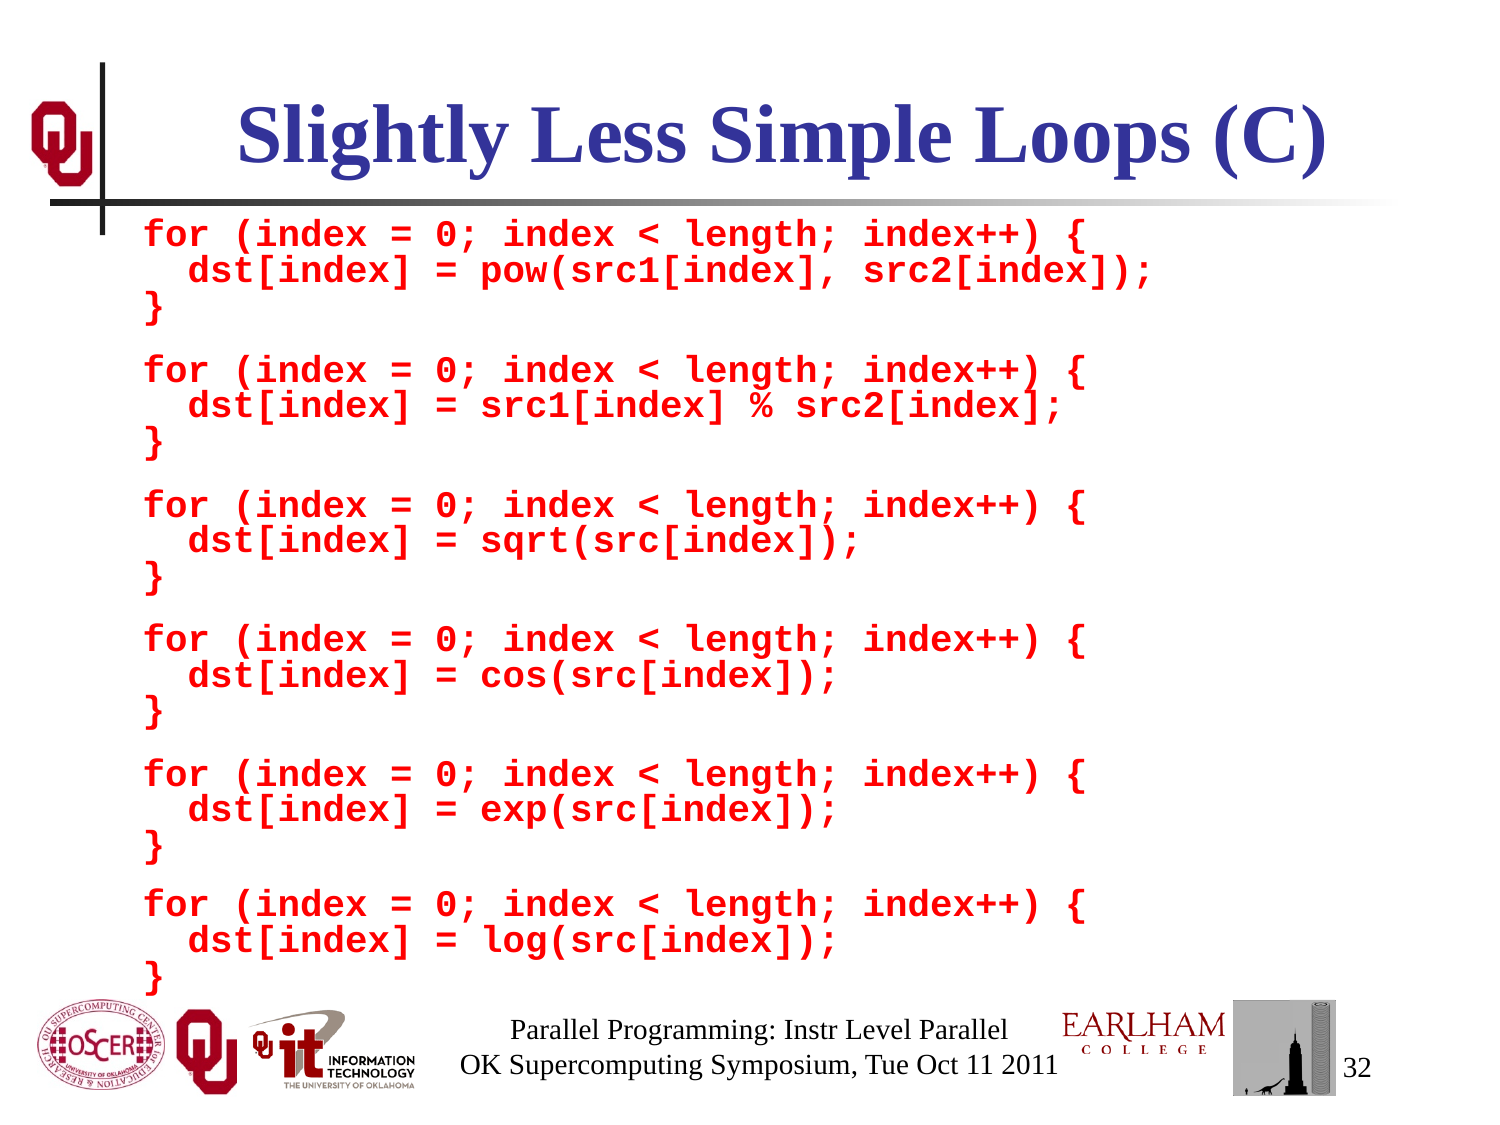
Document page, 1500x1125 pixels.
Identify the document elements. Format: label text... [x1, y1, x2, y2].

picture [1241, 1091, 1336, 1096]
picture [1293, 1000, 1336, 1015]
slide_number 32 [1174, 1015, 1388, 1091]
picture [1088, 1012, 1225, 1054]
picture [37, 999, 165, 1090]
title Slightly Less Simple Loops (C) [124, 74, 1442, 187]
picture [29, 99, 94, 189]
text_box for (index = 0; index < length; index++) { dst[index] = pow(src1[index], src2[index]); } for (index = 0; index < length; index++) { dst[index] = src1[index] % src2[index]; } for (index = 0; index < length; index++) { dst[index] = sqrt(src[index]); } for (index = 0; index < length; index++) { dst[index] = cos(src[index]); } for (index = 0; index < length; index++) { dst[index] = exp(src[index]); } for (index = 0; index < length; index++) { dst[index] = log(src[index]); } [127, 201, 1171, 1003]
footer Parallel Programming: Instr Level Parallel OK Supercomputing Symposium, Tue Oct 11 2011 [431, 1012, 1088, 1088]
picture [174, 1003, 425, 1099]
